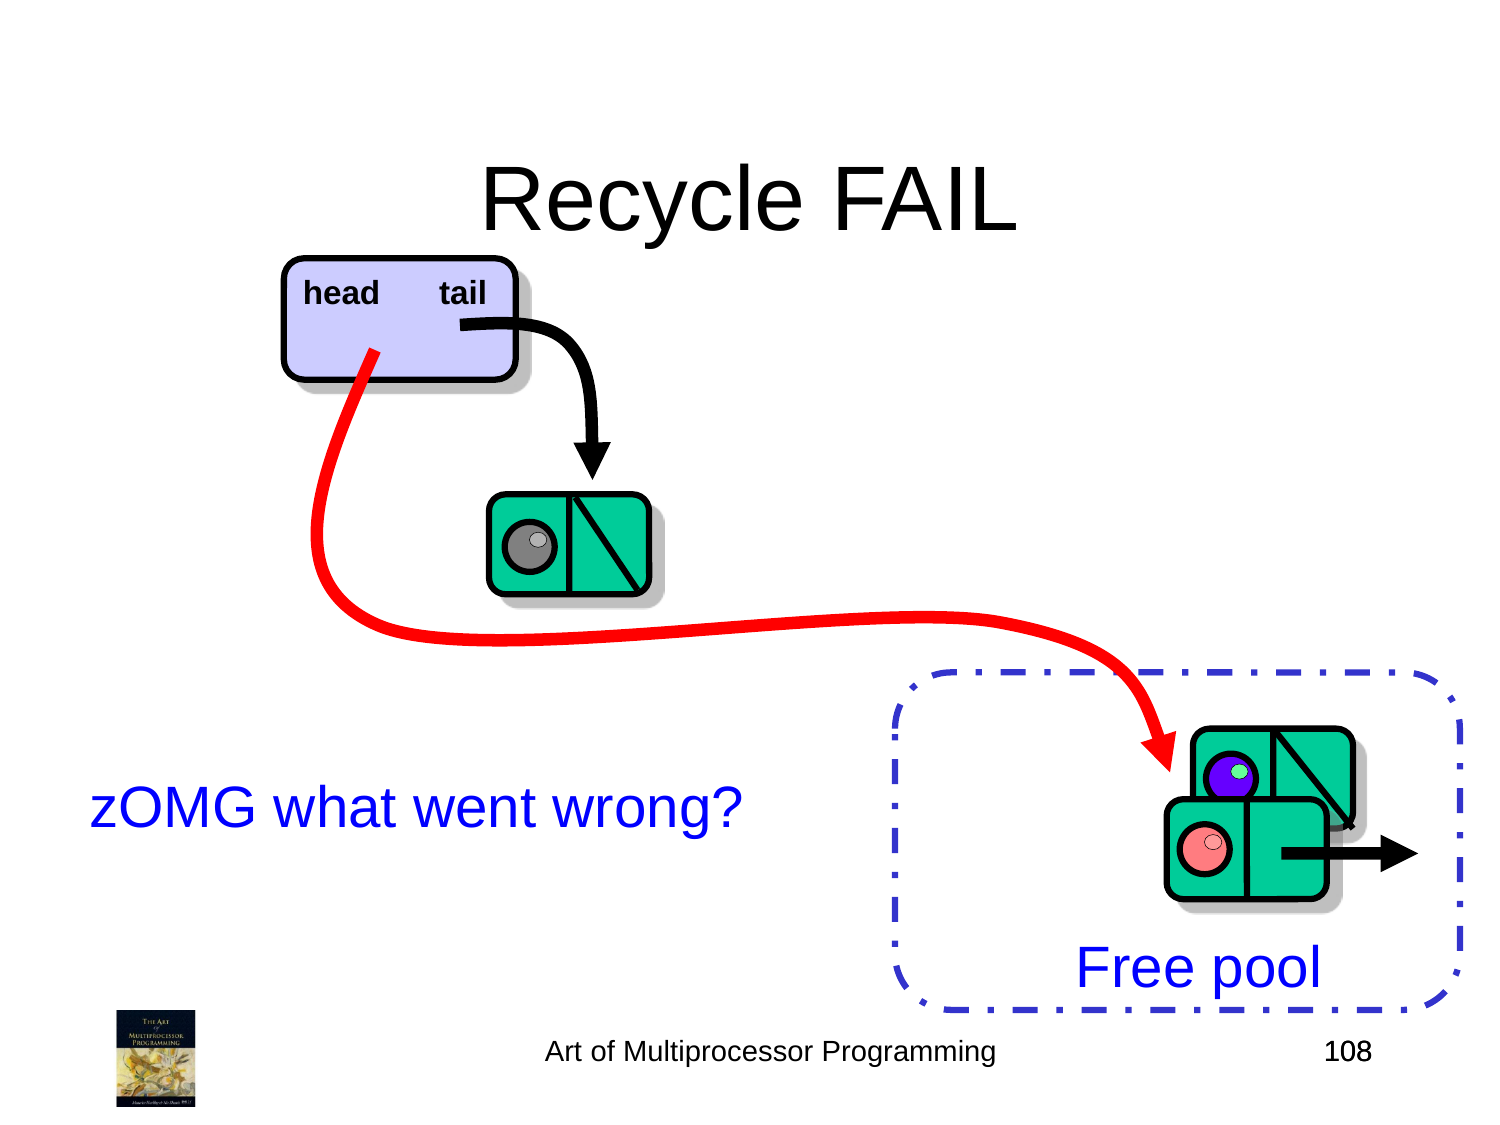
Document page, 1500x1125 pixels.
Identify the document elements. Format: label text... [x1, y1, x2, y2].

text_box [894, 672, 1460, 1010]
text_box [459, 323, 593, 465]
text_box Free pool [1060, 922, 1338, 1007]
text_box [316, 349, 1173, 773]
text_box [283, 288, 516, 380]
picture [107, 1010, 204, 1107]
text_box 108 [1074, 1024, 1388, 1100]
text_box zOMG what went wrong? [74, 761, 760, 847]
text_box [1179, 823, 1230, 875]
text_box head [288, 263, 396, 319]
title Recycle FAIL [112, 99, 1388, 288]
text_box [1166, 798, 1327, 900]
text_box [488, 494, 650, 595]
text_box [1192, 728, 1354, 829]
text_box tail [424, 263, 503, 319]
footer Art of Multiprocessor Programming [512, 1024, 1030, 1101]
